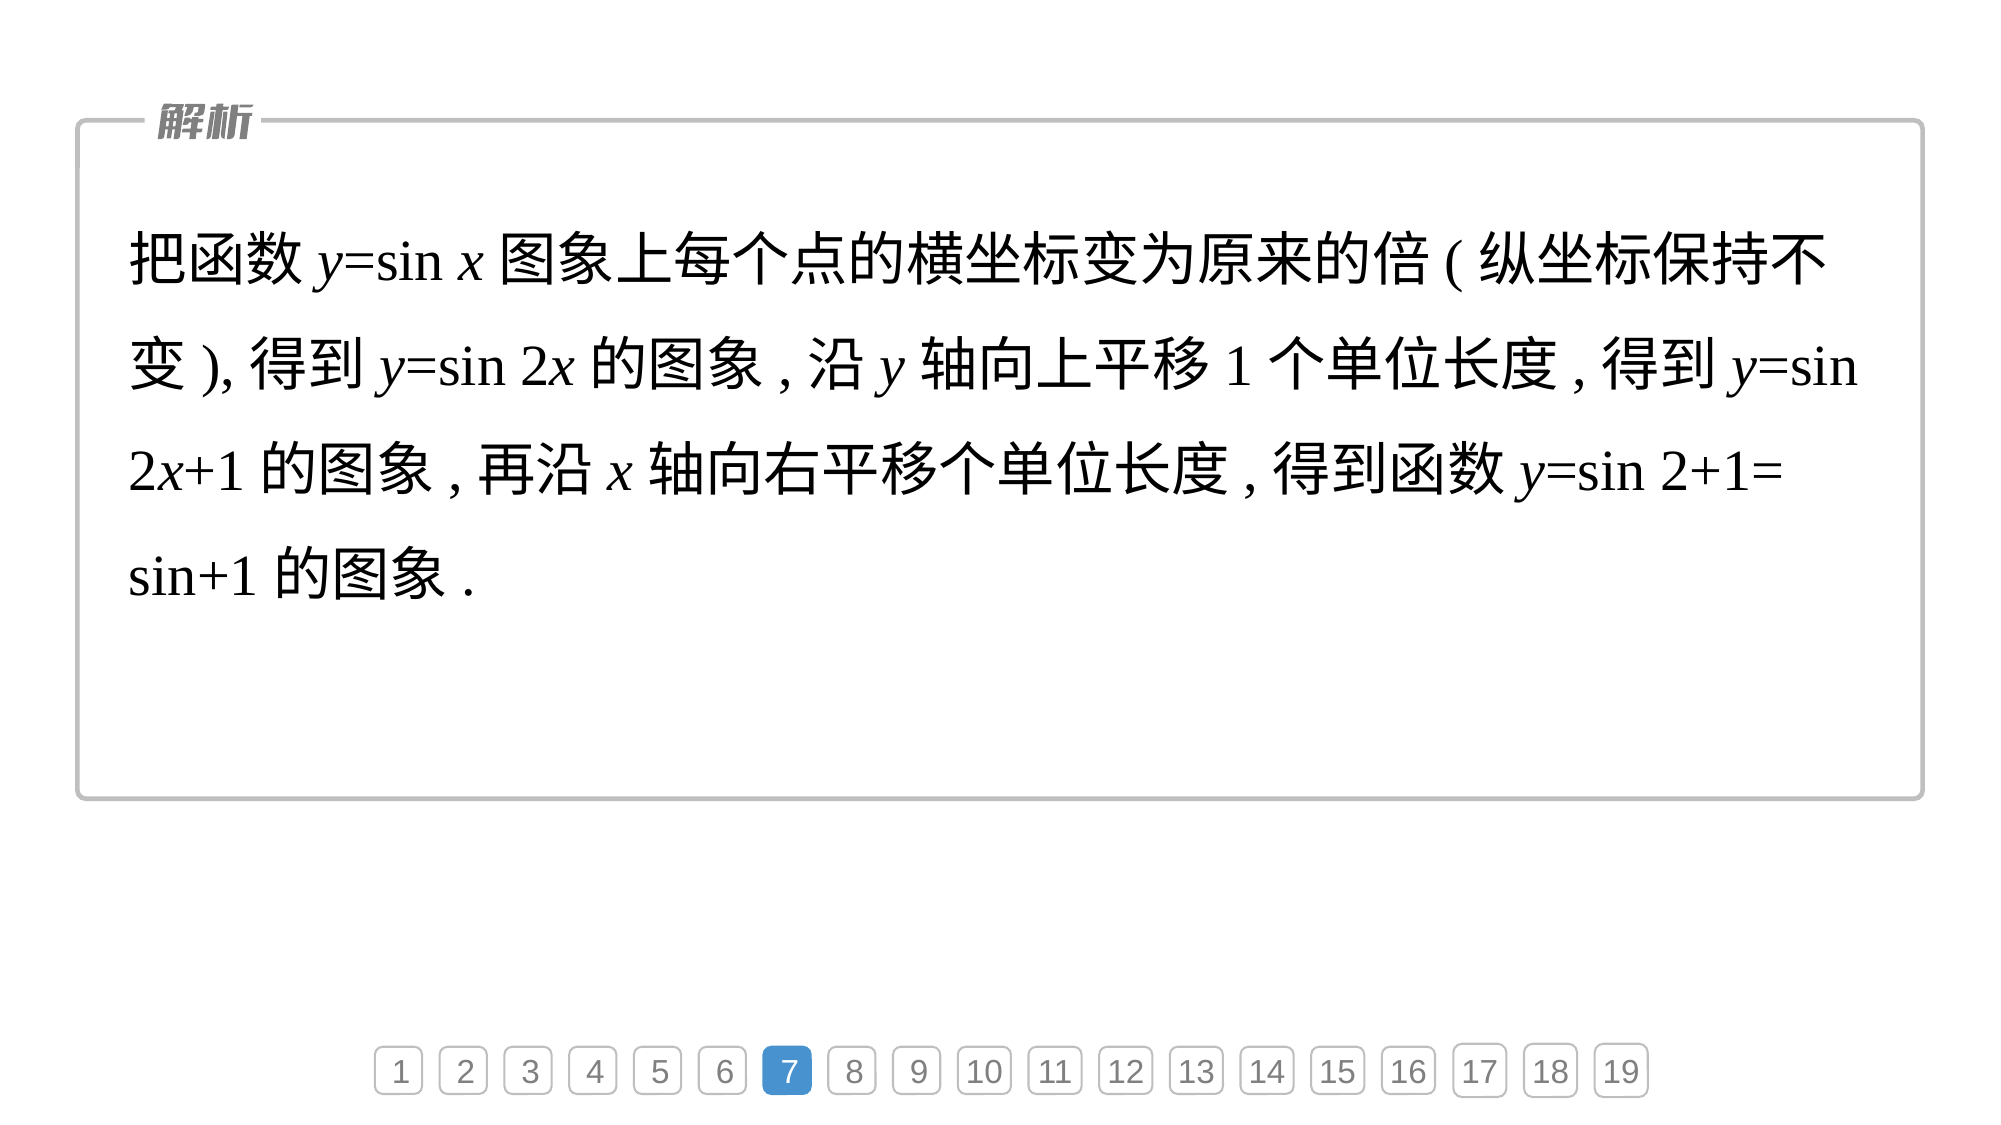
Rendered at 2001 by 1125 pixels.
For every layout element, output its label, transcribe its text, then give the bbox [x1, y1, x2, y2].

text_box 15 [1310, 1045, 1366, 1096]
text_box 5 [632, 1045, 683, 1096]
text_box 11 [1027, 1045, 1083, 1096]
text_box 17 [1452, 1042, 1508, 1099]
text_box 14 [1239, 1045, 1295, 1096]
text_box 2 [438, 1045, 488, 1096]
text_box 16 [1380, 1045, 1437, 1096]
text_box 18 [1522, 1042, 1579, 1099]
text_box 9 [891, 1045, 942, 1096]
text_box 7 [762, 1045, 812, 1096]
text_box 6 [697, 1045, 748, 1096]
text_box 10 [956, 1045, 1012, 1096]
text_box 1 [373, 1045, 424, 1096]
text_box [77, 101, 1923, 799]
text_box 4 [568, 1045, 618, 1096]
text_box 12 [1098, 1045, 1154, 1096]
text_box 13 [1168, 1045, 1225, 1096]
text_box 19 [1593, 1042, 1649, 1099]
text_box 3 [503, 1045, 553, 1096]
text_box 8 [827, 1045, 877, 1096]
